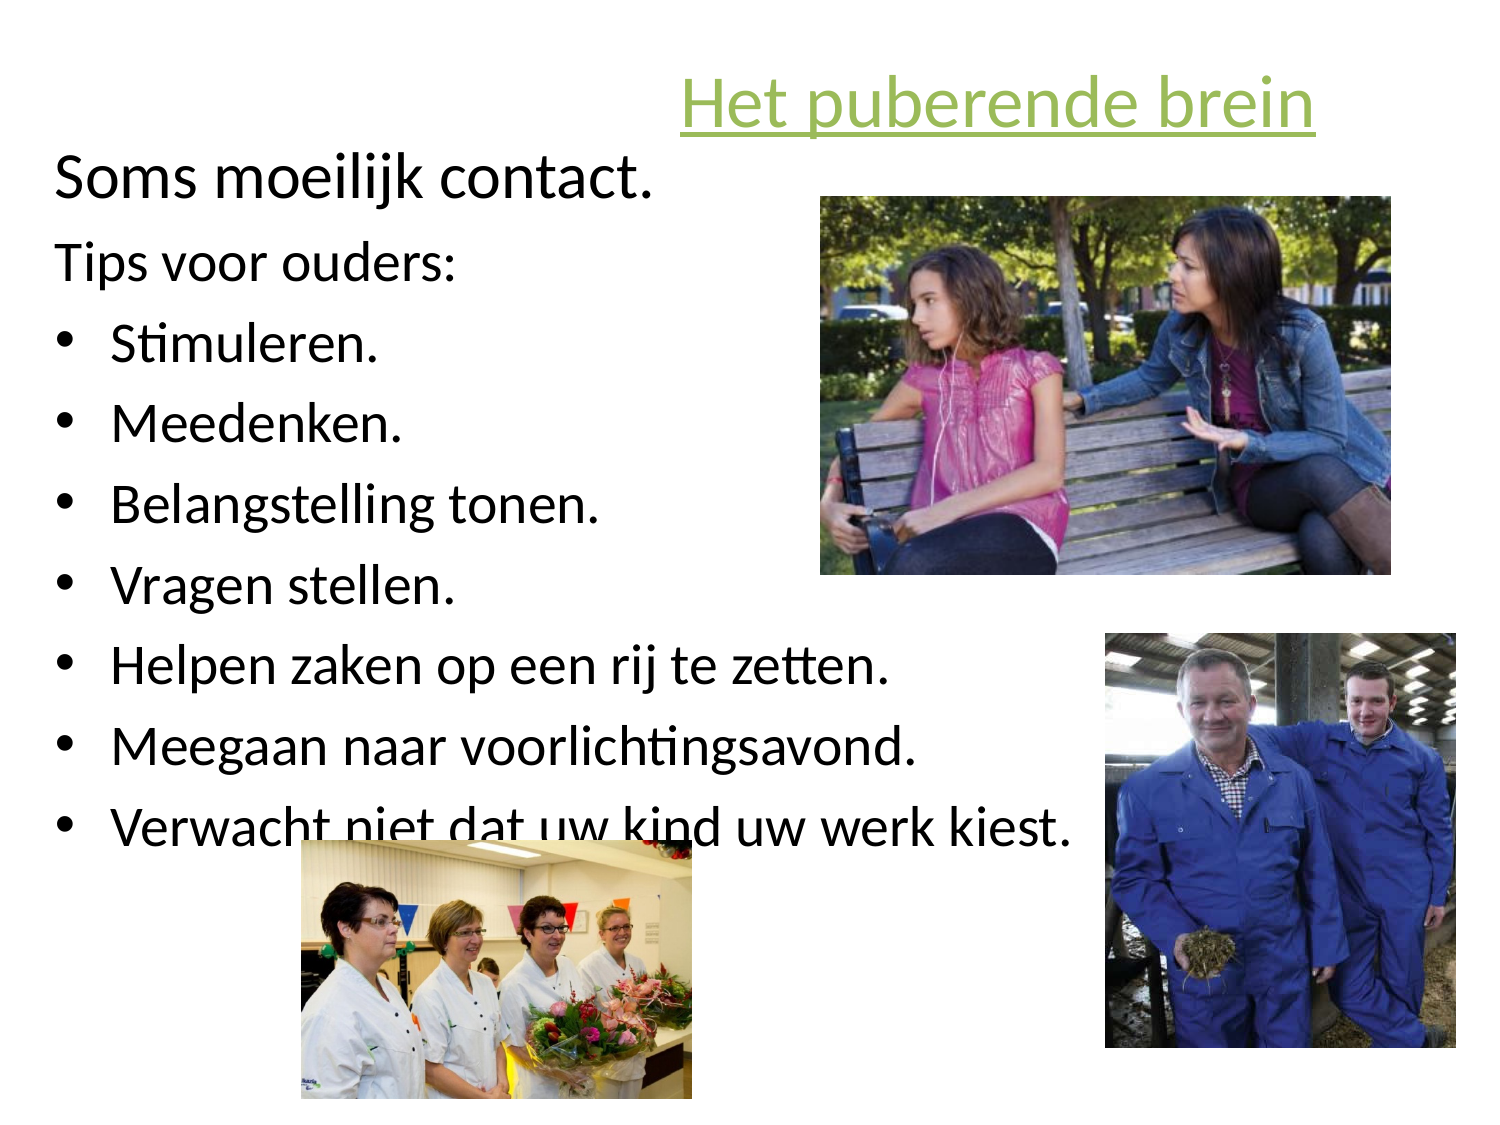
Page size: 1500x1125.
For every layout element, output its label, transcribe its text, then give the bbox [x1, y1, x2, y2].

title Het puberende brein [584, 3, 1412, 192]
list Soms moeilijk contact. Tips voor ouders: Stimuleren. Meedenken. Belangstelling tonen. Vragen stellen. Helpen zaken op een rij te zetten. Meegaan naar voorlichtingsavond. Verwacht niet dat uw kind uw werk kiest. [40, 125, 1391, 868]
picture [820, 196, 1391, 575]
picture [300, 840, 692, 1099]
picture [1105, 633, 1456, 1048]
